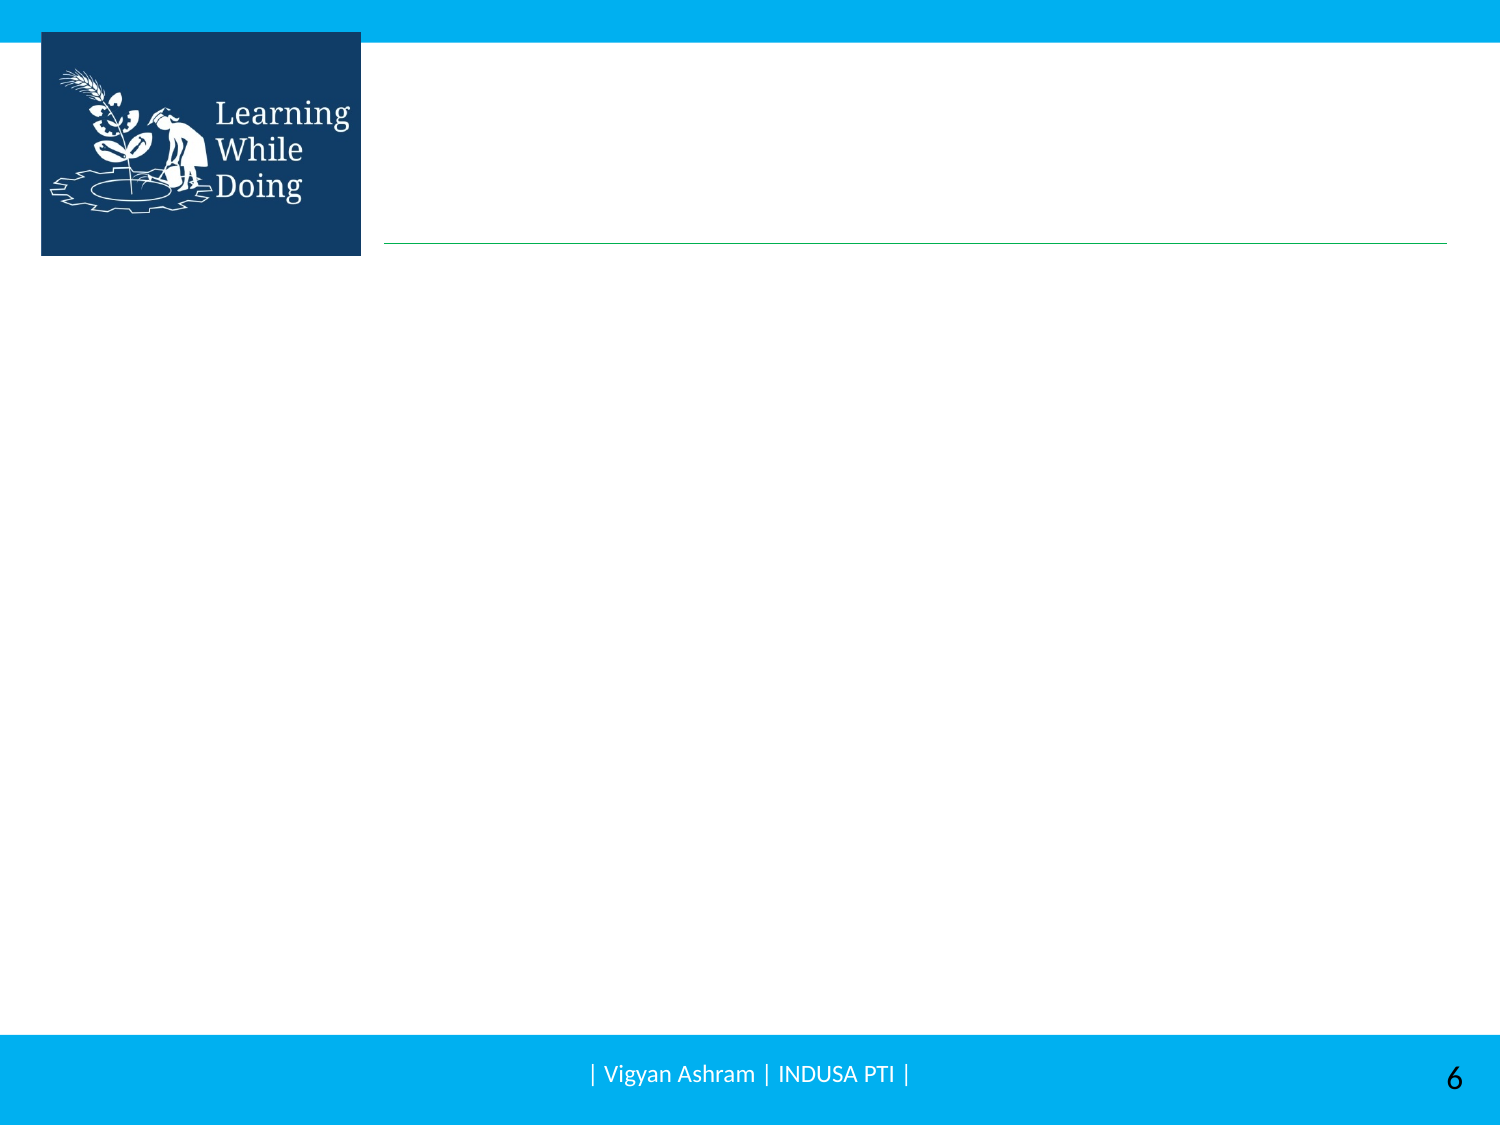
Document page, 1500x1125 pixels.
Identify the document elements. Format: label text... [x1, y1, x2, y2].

footer | Vigyan Ashram | INDUSA PTI | [512, 1042, 988, 1103]
slide_number 6 [1128, 1045, 1478, 1106]
picture [41, 33, 361, 256]
